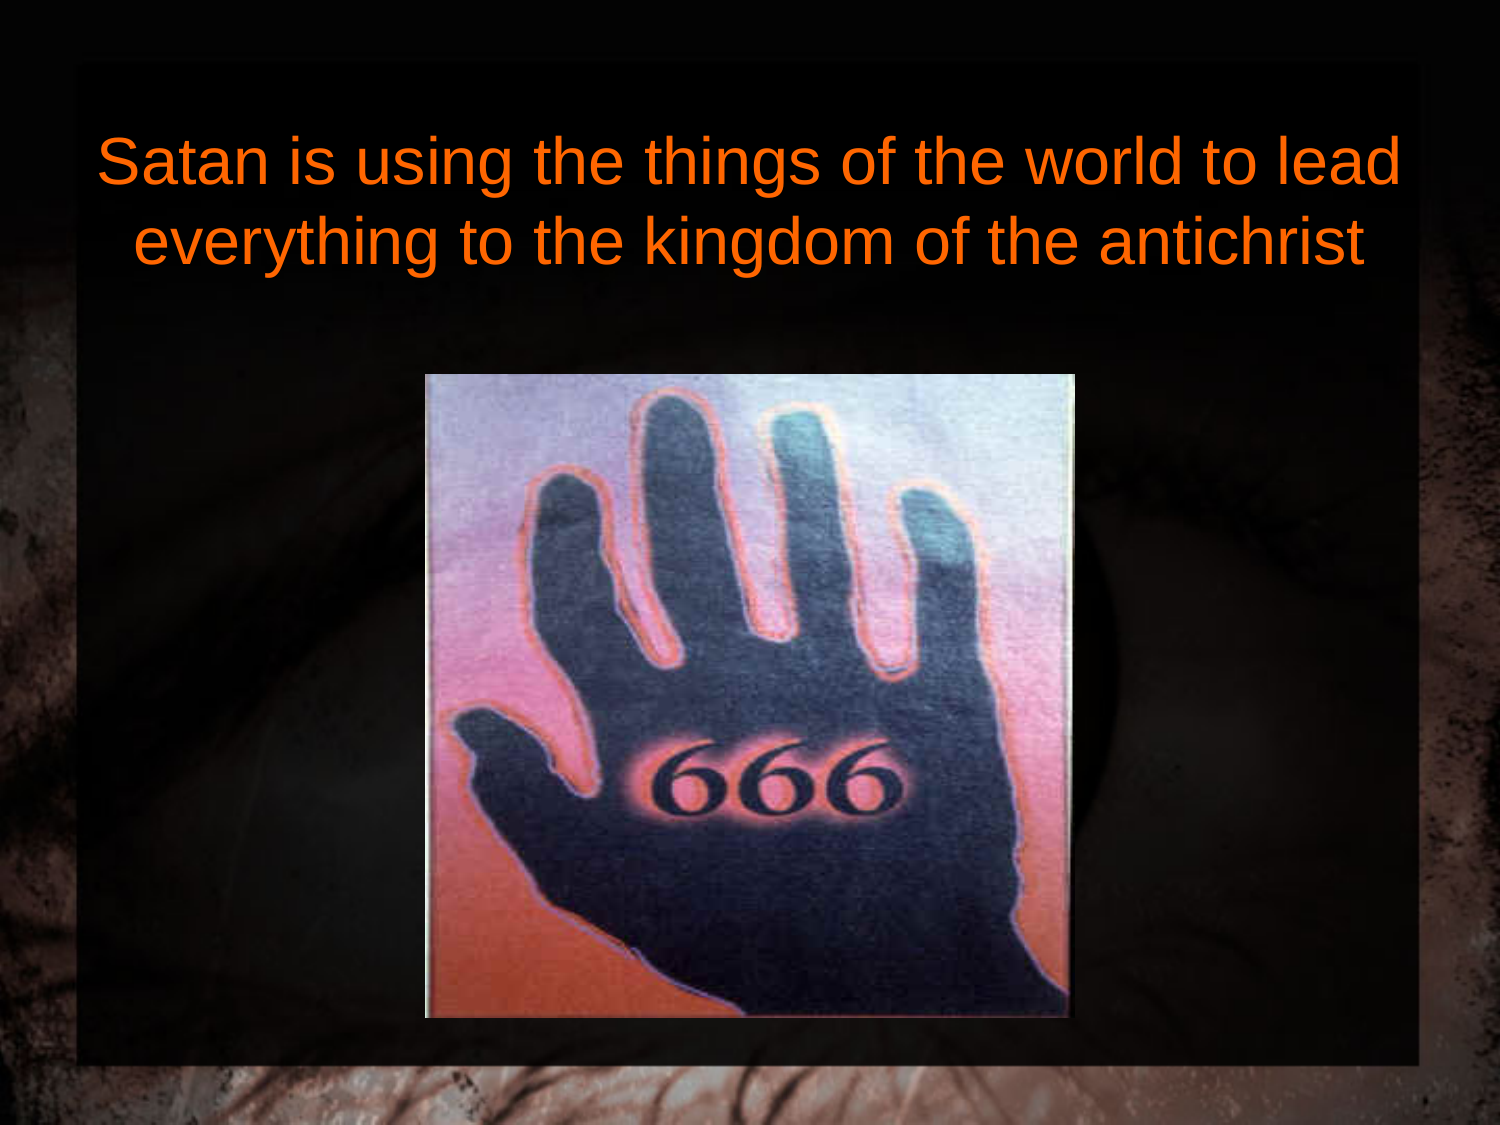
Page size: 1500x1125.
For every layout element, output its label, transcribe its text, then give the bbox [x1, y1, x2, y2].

title Satan is using the things of the world to lead everything to the kingdom of the antichrist [74, 44, 1426, 351]
picture [0, 0, 1500, 1125]
